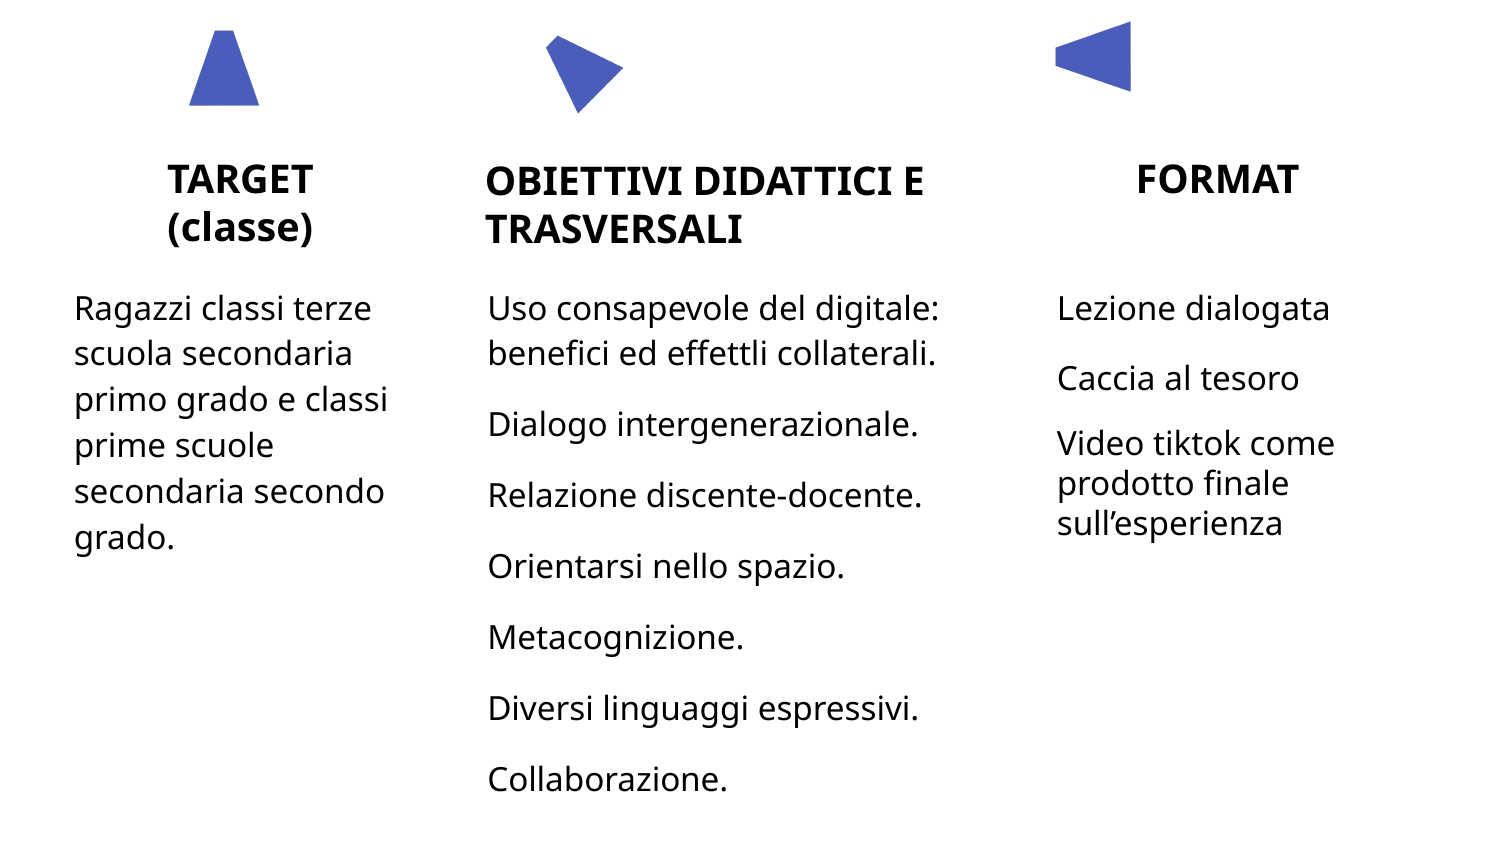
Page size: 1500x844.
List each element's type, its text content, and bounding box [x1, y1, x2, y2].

text_box Lezione dialogata Caccia al tesoro Video tiktok come prodotto finale sull’esperienza [1042, 265, 1418, 558]
text_box Ragazzi classi terze scuola secondaria primo grado e classi prime scuole secondaria secondo grado. [59, 265, 435, 571]
picture [544, 34, 624, 114]
text_box FORMAT [1060, 139, 1385, 217]
text_box TARGET (classe) [78, 139, 403, 264]
picture [1055, 21, 1132, 92]
text_box OBIETTIVI DIDATTICI E TRASVERSALI [470, 141, 972, 266]
text_box Uso consapevole del digitale: benefici ed effettli collaterali. Dialogo intergenerazionale. Relazione discente-docente. Orientarsi nello spazio. Metacognizione. Diversi linguaggi espressivi. Collaborazione. [472, 265, 1004, 813]
picture [188, 30, 260, 107]
